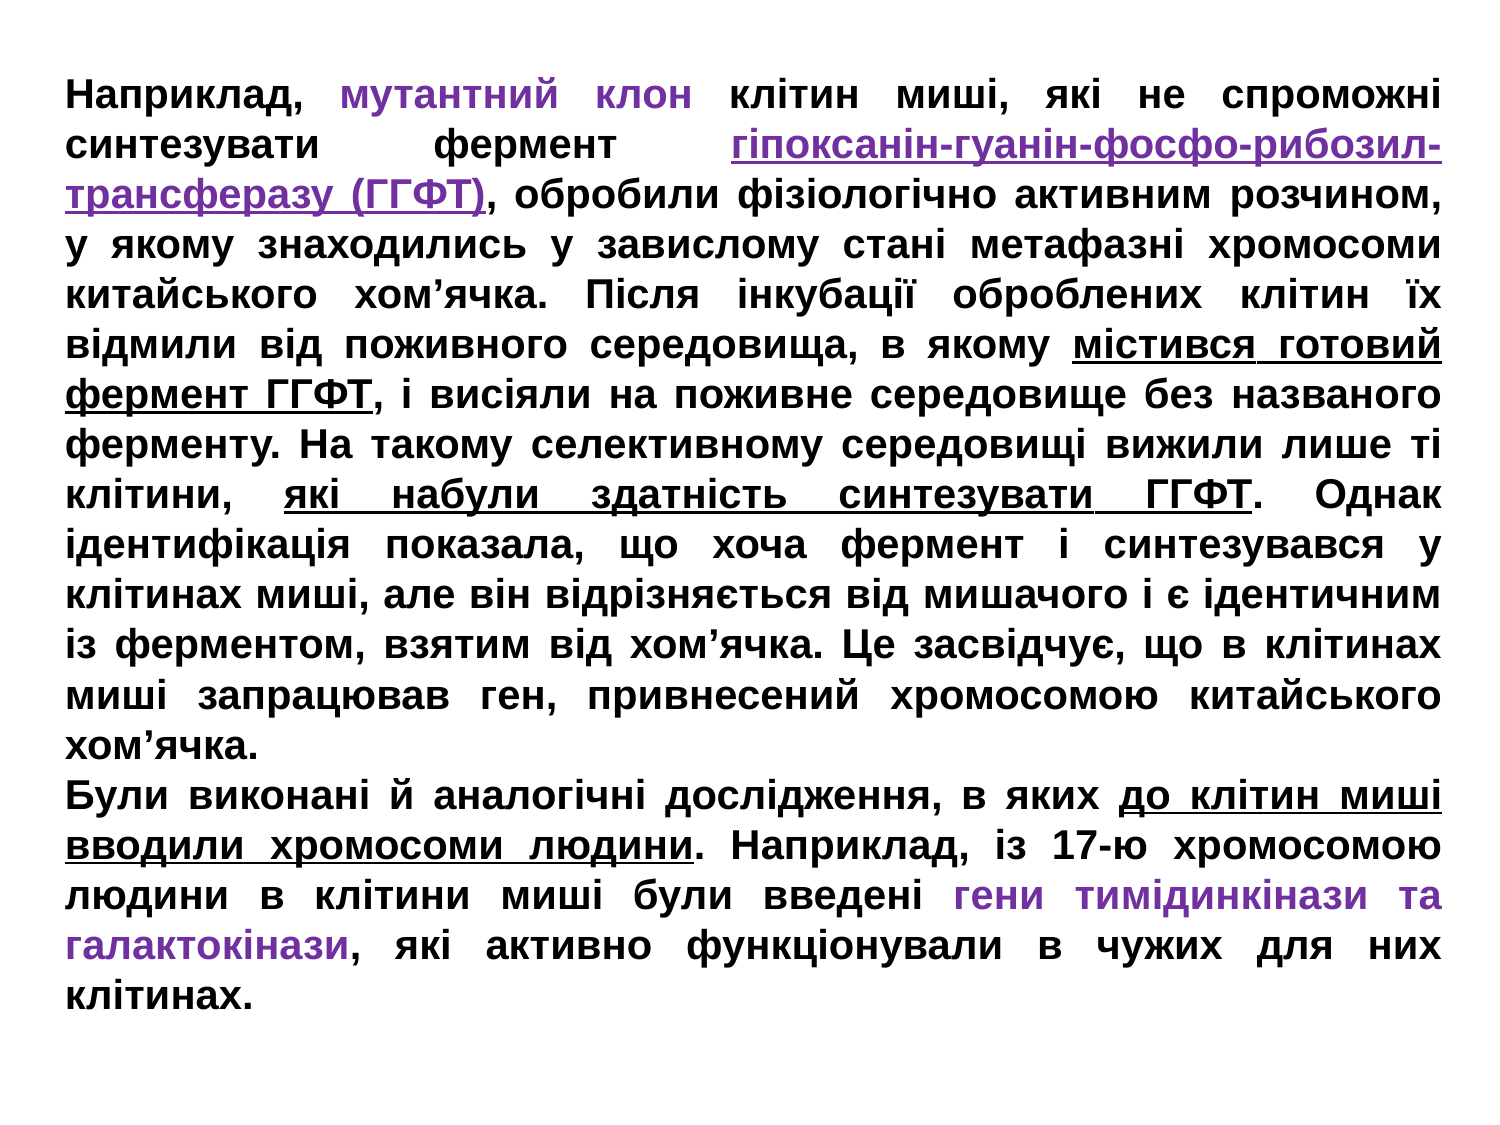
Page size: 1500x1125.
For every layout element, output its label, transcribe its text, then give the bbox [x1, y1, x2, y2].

text_box Наприклад, мутантний клон клітин миші, які не спроможні синтезувати фермент гіпоксанін-гуанін-фосфо-рибозил-трансферазу (ГГФТ), обробили фізіологічно активним розчином, у якому знаходились у завислому стані метафазні хромосоми китайського хом’ячка. Після інкубації оброблених клітин їх відмили від поживного середовища, в якому містився готовий фермент ГГФТ, і висіяли на поживне середовище без названого ферменту. На такому селективному середовищі вижили лише ті клітини, які набули здатність синтезувати ГГФТ. Однак ідентифікація показала, що хоча фермент і синтезувався у клітинах миші, але він відрізняється від мишачого і є ідентичним із ферментом, взятим від хом’ячка. Це засвідчує, що в клітинах миші запрацював ген, привнесений хромосомою китайського хом’ячка. Були виконані й аналогічні дослідження, в яких до клітин миші вводили хромосоми людини. Наприклад, із 17-ю хромосомою людини в клітини миші були введені гени тимідинкінази та галактокінази, які активно функціонували в чужих для них клітинах. [49, 59, 1457, 1025]
